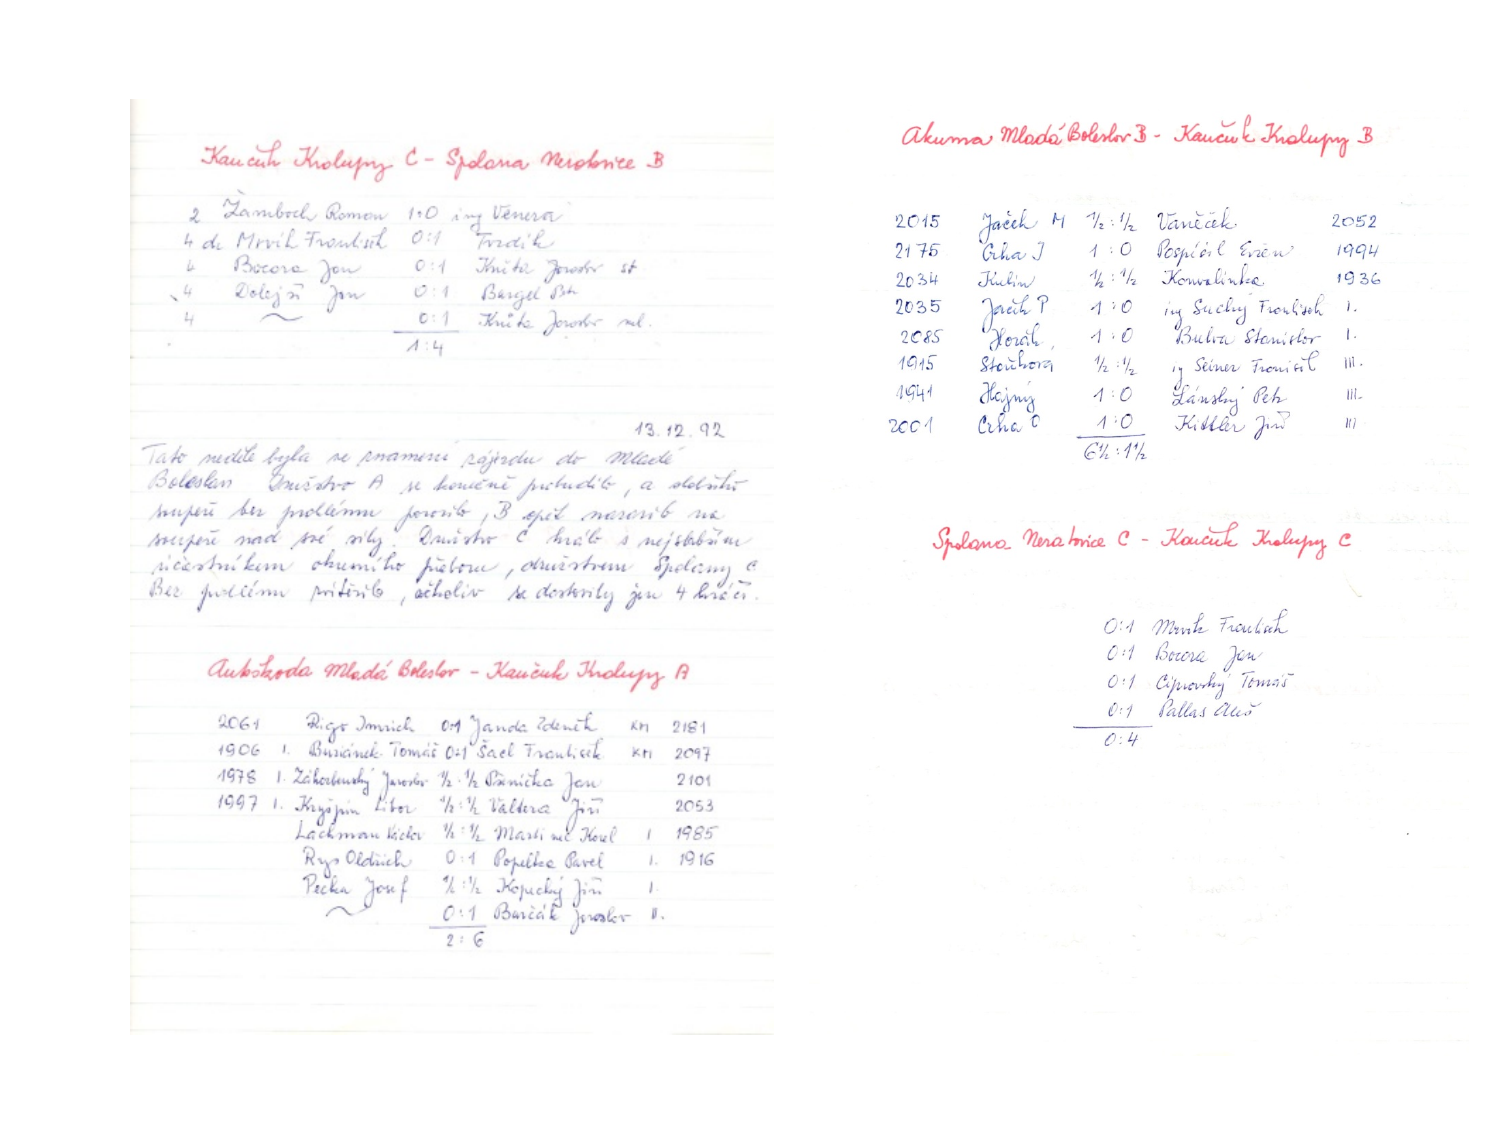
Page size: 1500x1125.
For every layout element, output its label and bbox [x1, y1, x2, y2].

list [808, 77, 1469, 1056]
list [130, 98, 774, 1036]
